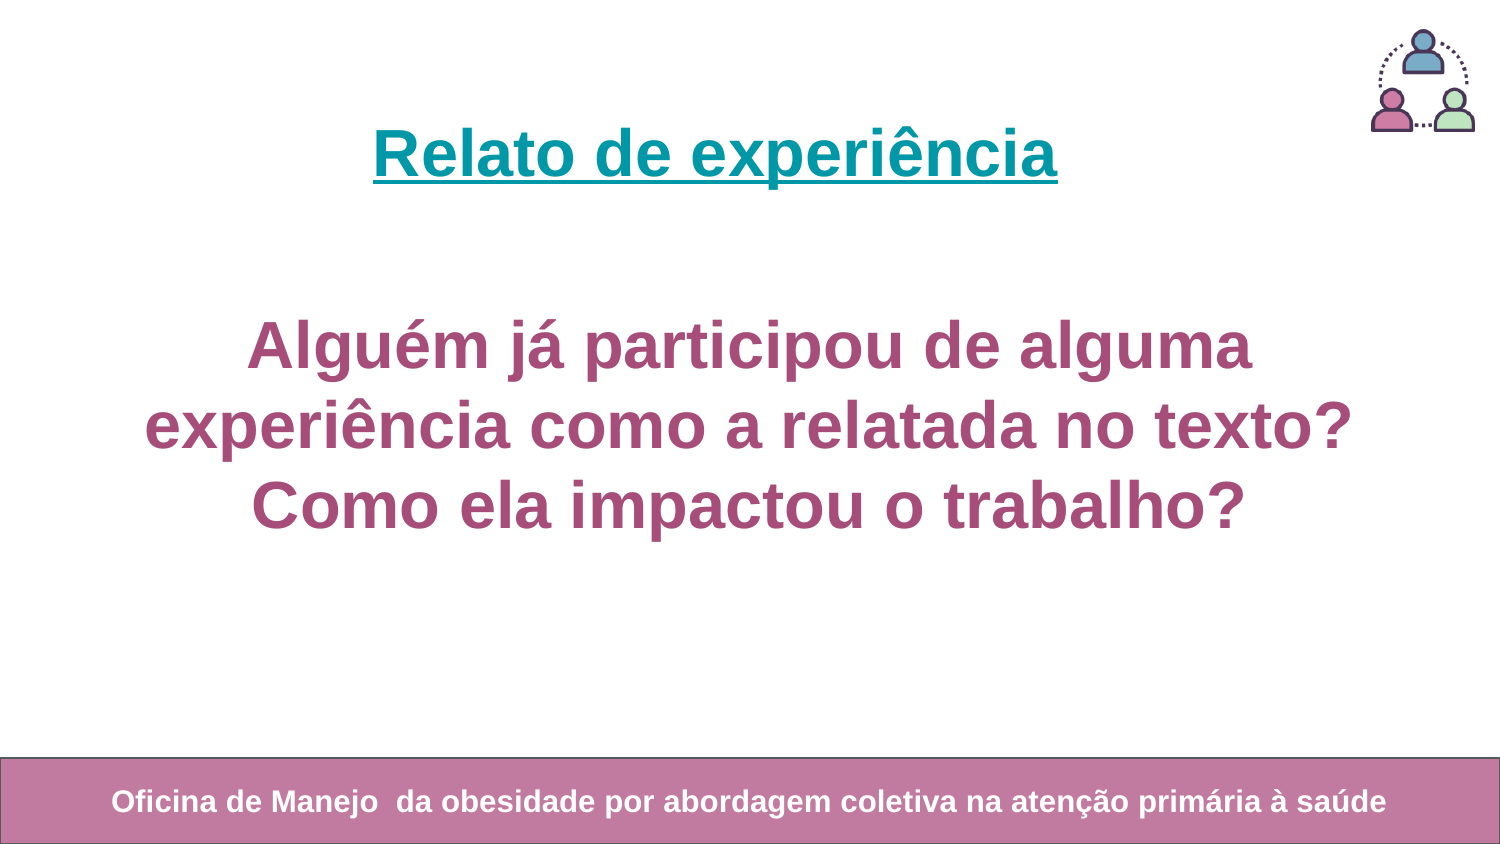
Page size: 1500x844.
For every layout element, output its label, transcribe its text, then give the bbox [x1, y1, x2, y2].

text_box Relato de experiência [322, 94, 1109, 189]
picture [1371, 29, 1475, 132]
title Alguém já participou de alguma experiência como a relatada no texto? Como ela impactou o trabalho? [51, 271, 1449, 572]
